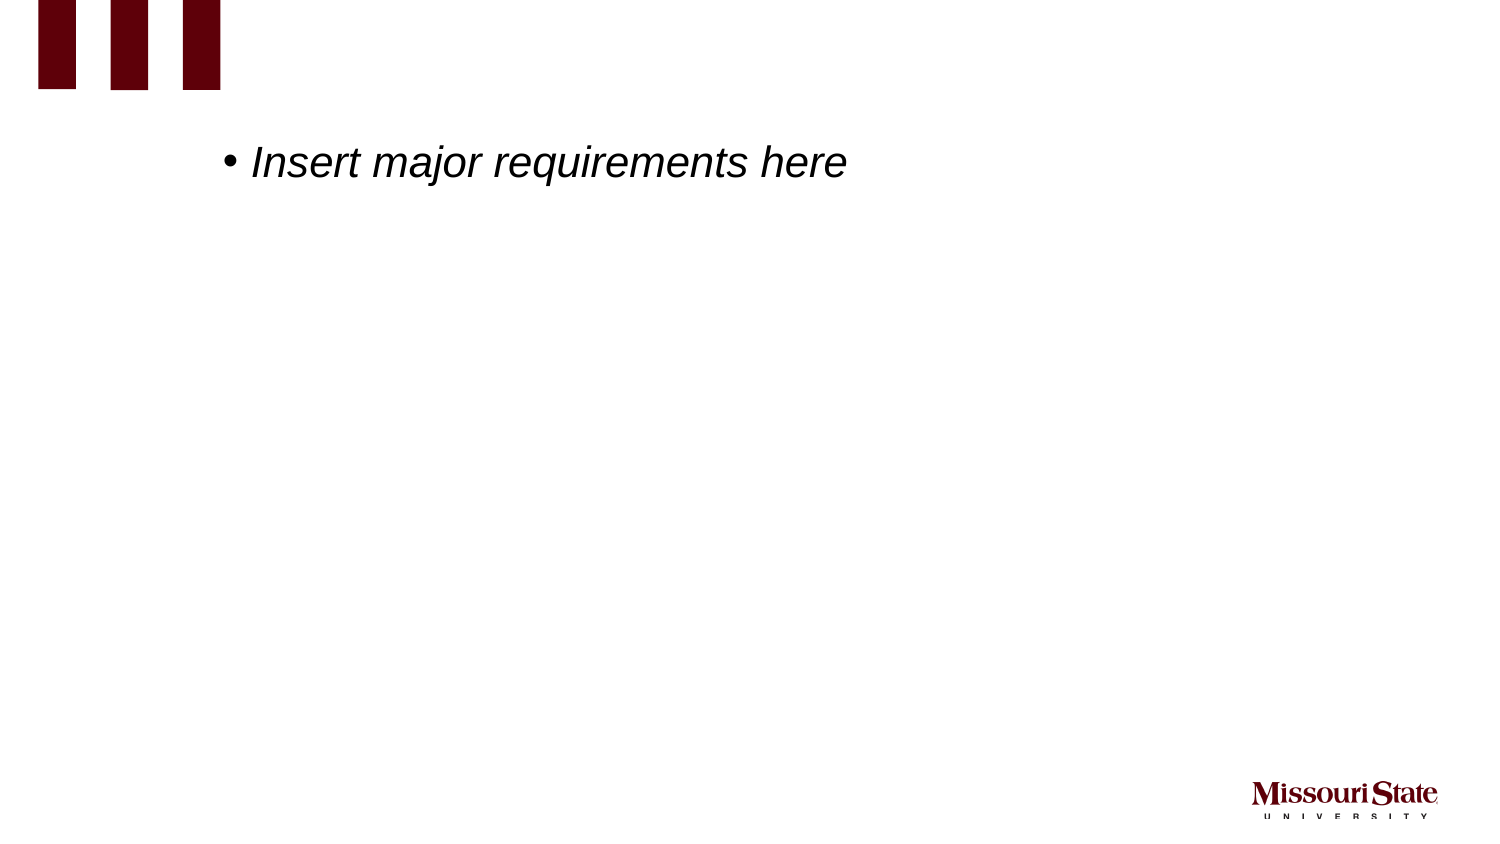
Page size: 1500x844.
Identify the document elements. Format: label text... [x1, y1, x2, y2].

list Insert major requirements here [207, 115, 1385, 750]
